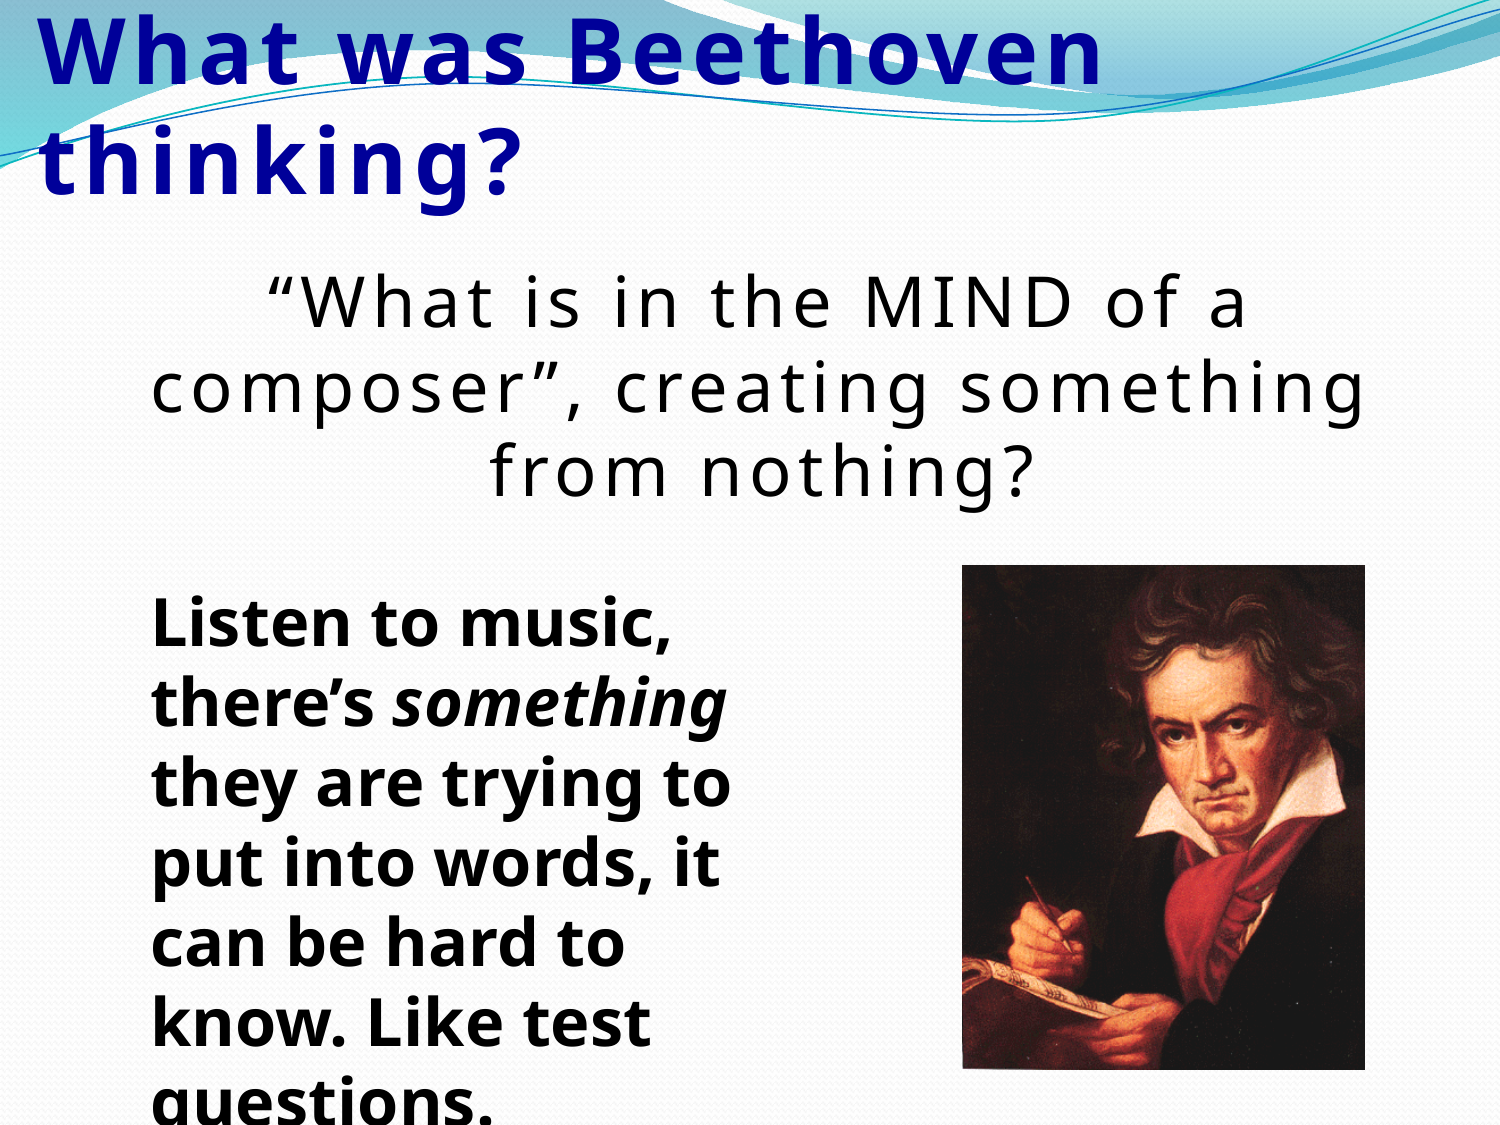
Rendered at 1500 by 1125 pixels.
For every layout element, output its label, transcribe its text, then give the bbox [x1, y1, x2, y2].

title What was Beethoven thinking? [37, 115, 1450, 213]
list “What is in the MIND of a composer”, creating something from nothing? [87, 249, 1438, 520]
text_box Listen to music, there’s something they are trying to put into words, it can be hard to know. Like test questions. [135, 572, 836, 1125]
picture [962, 565, 1366, 1071]
